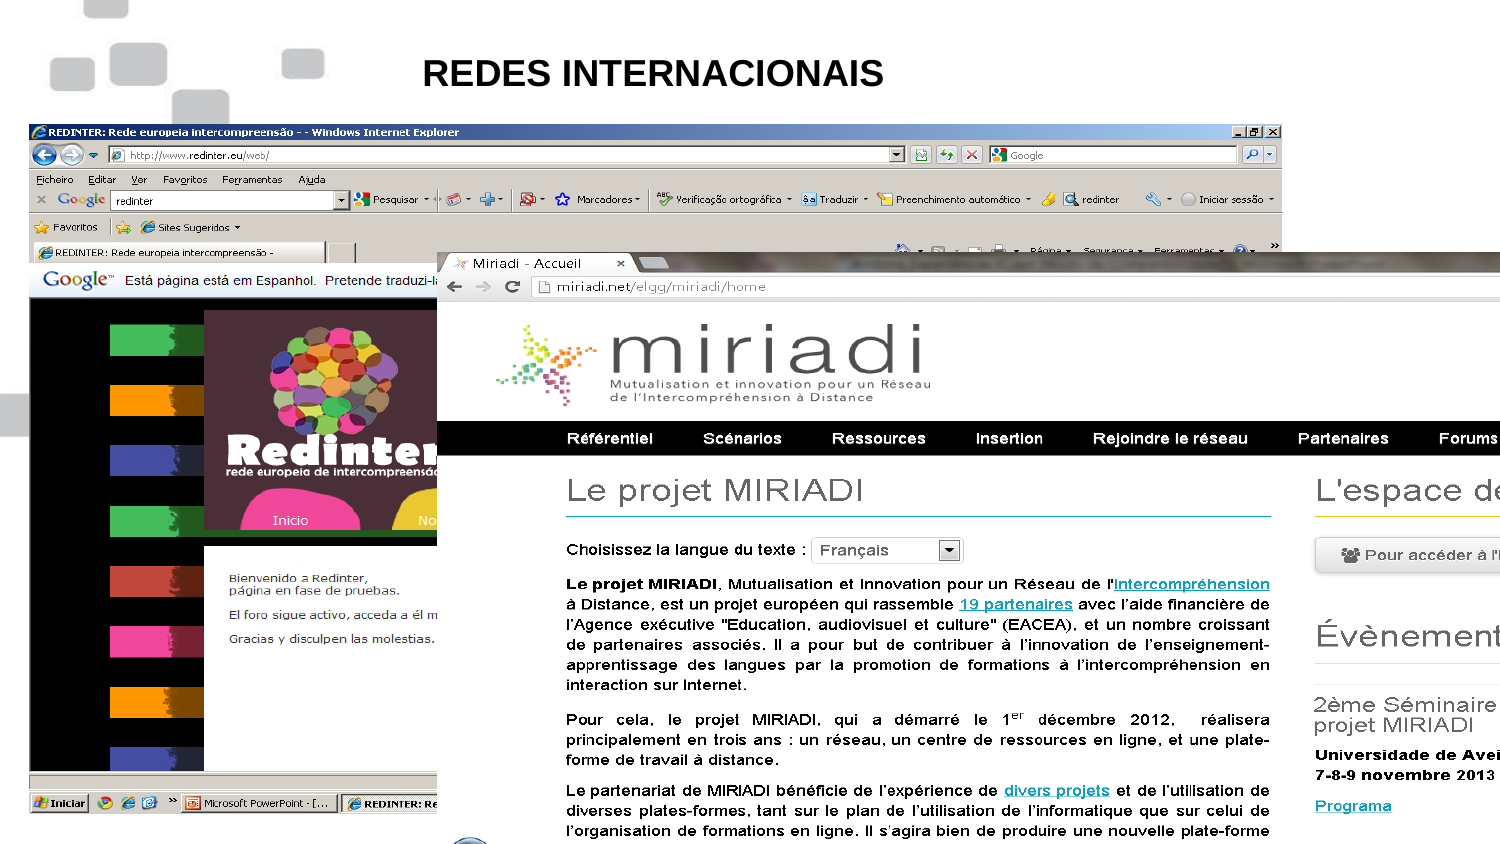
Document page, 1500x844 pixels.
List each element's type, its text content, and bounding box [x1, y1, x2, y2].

text_box REDES INTERNACIONAIS [407, 40, 1282, 87]
picture [0, 0, 1500, 844]
